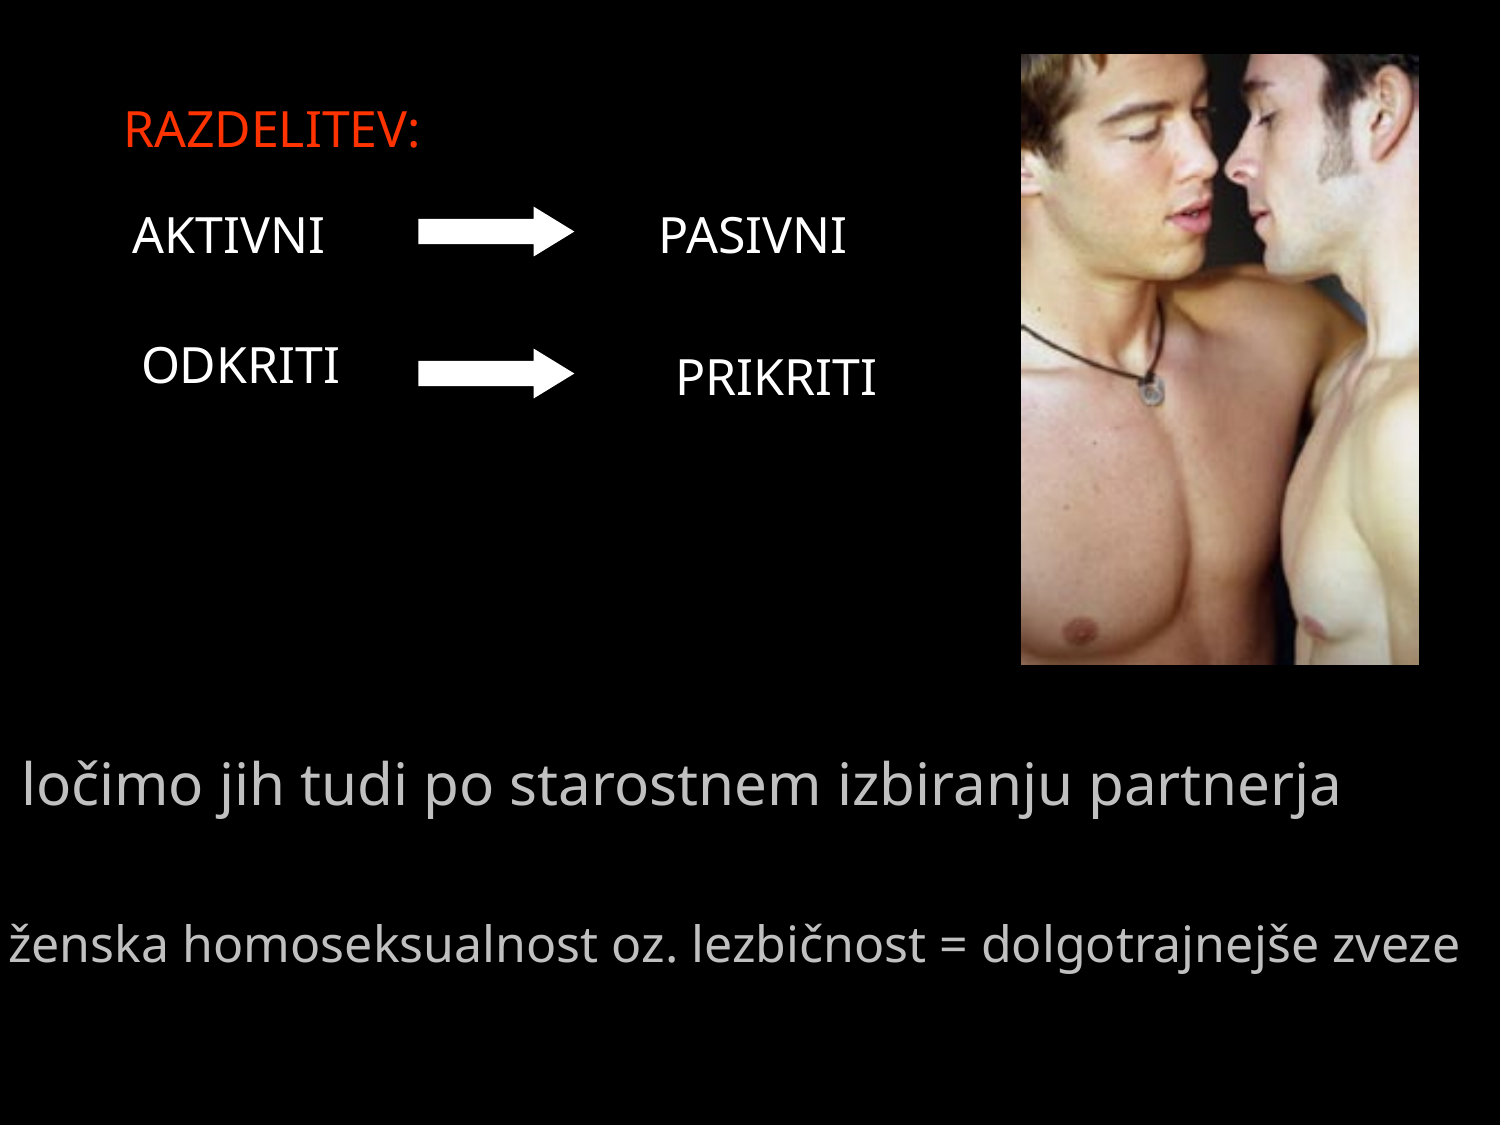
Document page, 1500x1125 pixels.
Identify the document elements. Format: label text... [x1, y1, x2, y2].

text_box AKTIVNI [118, 196, 341, 272]
text_box [419, 207, 573, 256]
text_box PRIKRITI [660, 337, 893, 413]
text_box ločimo jih tudi po starostnem izbiranju partnerja [6, 739, 1358, 825]
text_box RAZDELITEV: [108, 90, 437, 166]
picture [1021, 54, 1419, 665]
text_box ODKRITI [126, 326, 356, 401]
text_box [419, 349, 573, 398]
text_box PASIVNI [643, 196, 899, 272]
text_box ženska homoseksualnost oz. lezbičnost = dolgotrajnejše zveze [0, 904, 1490, 980]
